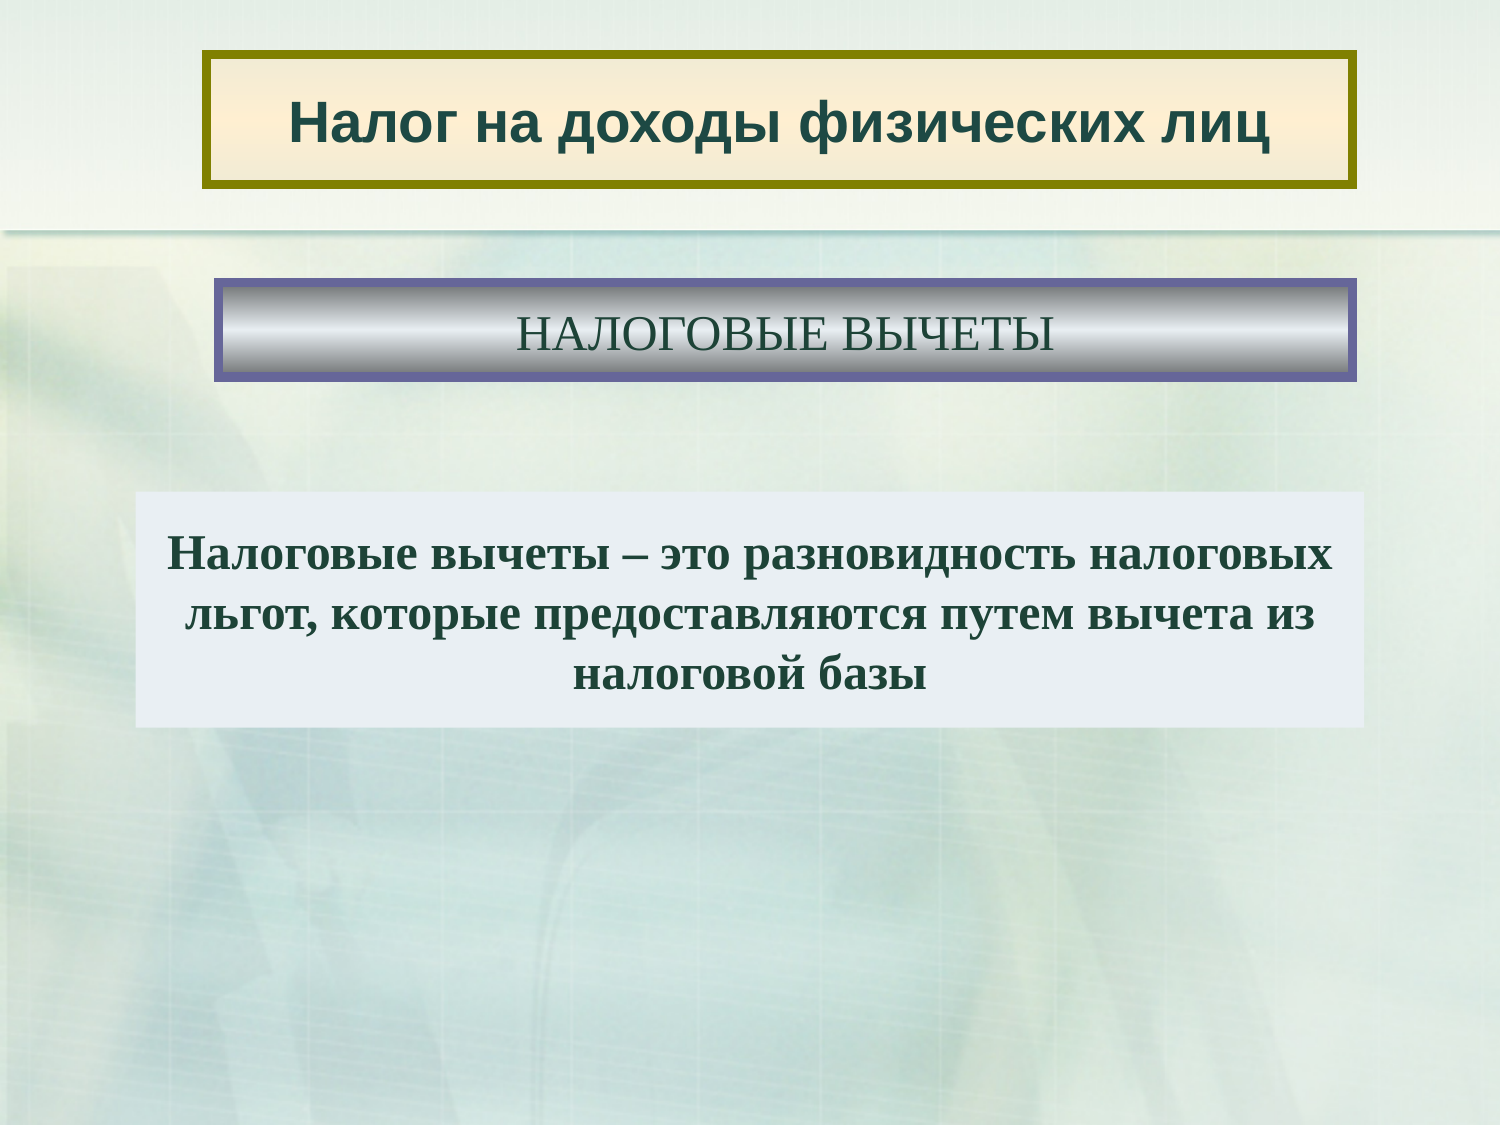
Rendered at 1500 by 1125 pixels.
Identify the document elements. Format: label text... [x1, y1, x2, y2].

text_box Налоговые вычеты – это разновидность налоговых льгот, которые предоставляются путем вычета из налоговой базы [135, 491, 1365, 728]
picture [0, 0, 1500, 1125]
title Налог на доходы физических лиц [206, 54, 1353, 185]
text_box НАЛОГОВЫЕ ВЫЧЕТЫ [218, 282, 1353, 378]
